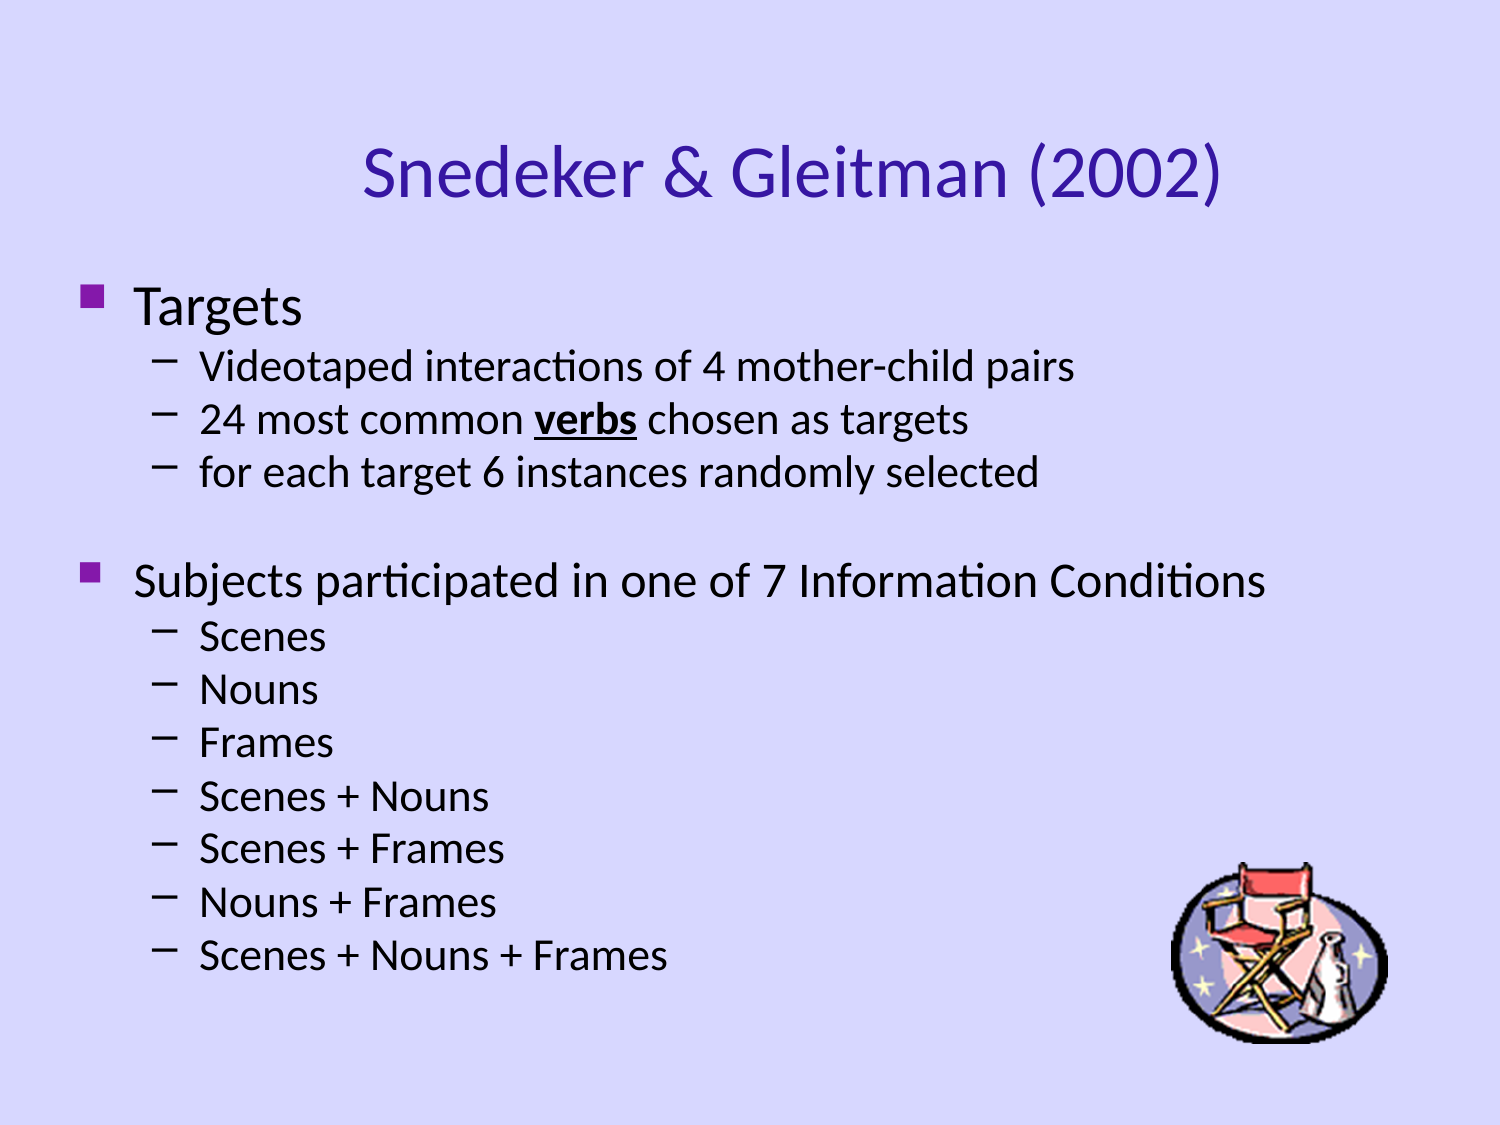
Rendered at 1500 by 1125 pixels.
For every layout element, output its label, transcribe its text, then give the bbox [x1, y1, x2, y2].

title Snedeker & Gleitman (2002) [174, 49, 1413, 273]
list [1171, 862, 1388, 1044]
text_box Targets Videotaped interactions of 4 mother-child pairs 24 most common verbs chosen as targets for each target 6 instances randomly selected Subjects participated in one of 7 Information Conditions Scenes Nouns Frames Scenes + Nouns Scenes + Frames Nouns + Frames Scenes + Nouns + Frames [62, 273, 1450, 1084]
